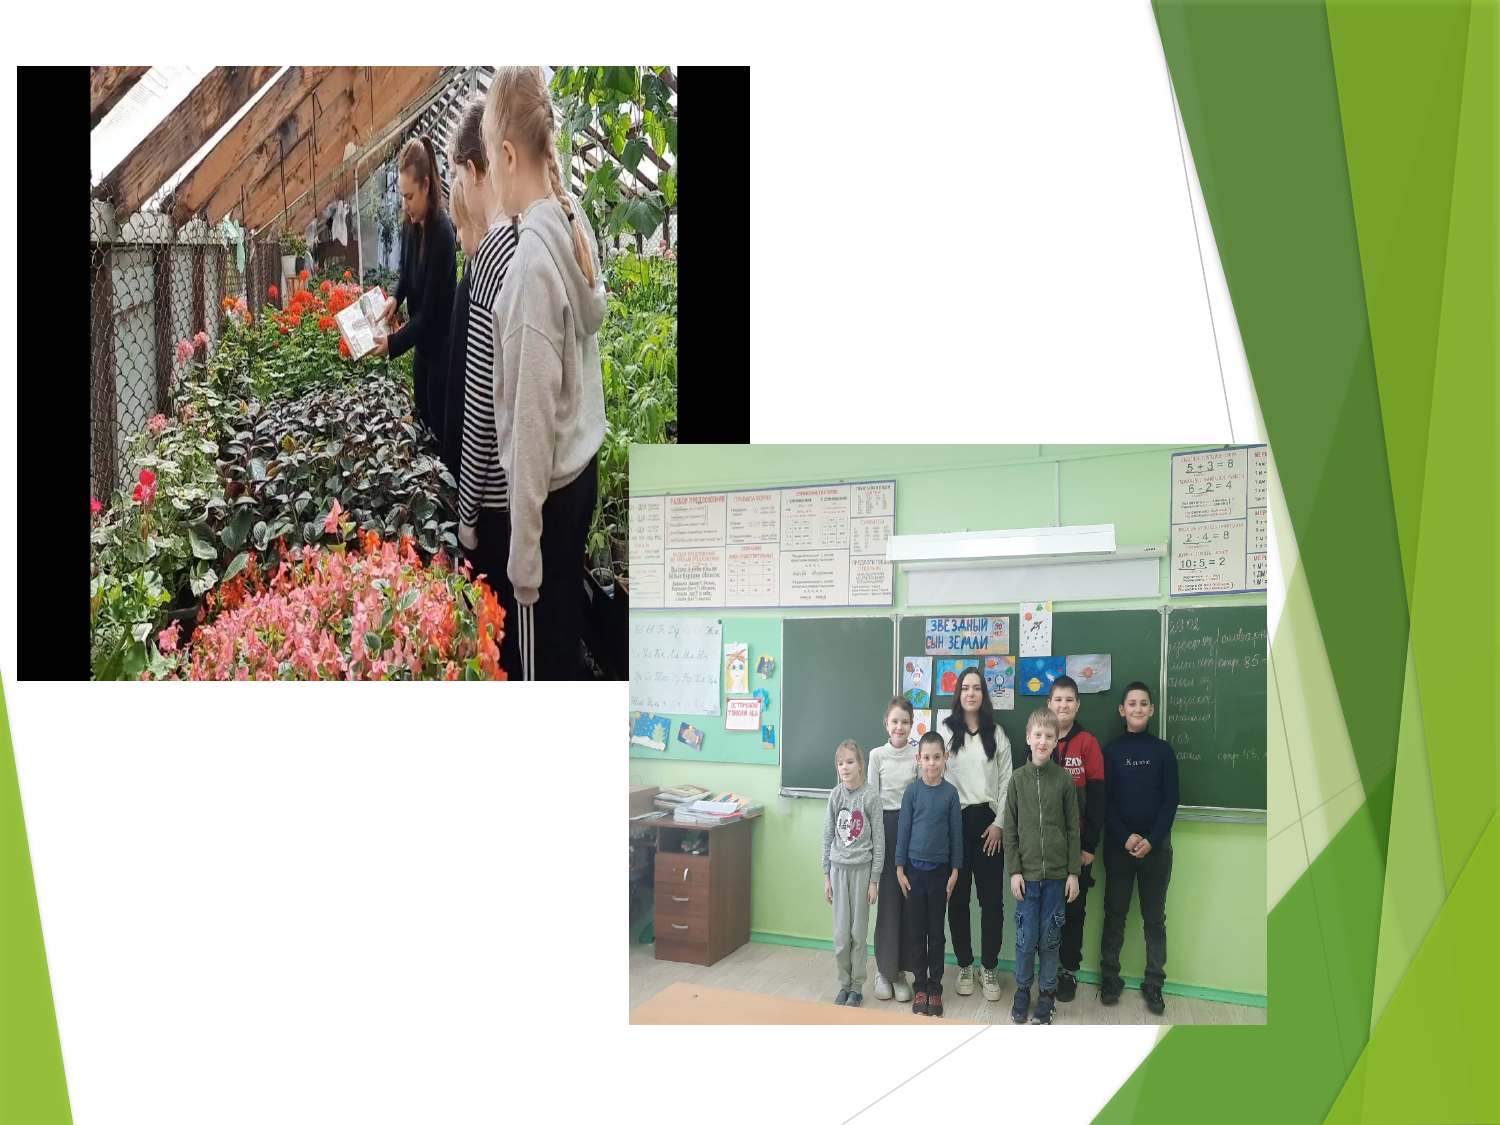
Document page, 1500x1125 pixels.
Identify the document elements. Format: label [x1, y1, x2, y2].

picture [628, 443, 1268, 1026]
list [16, 65, 751, 682]
